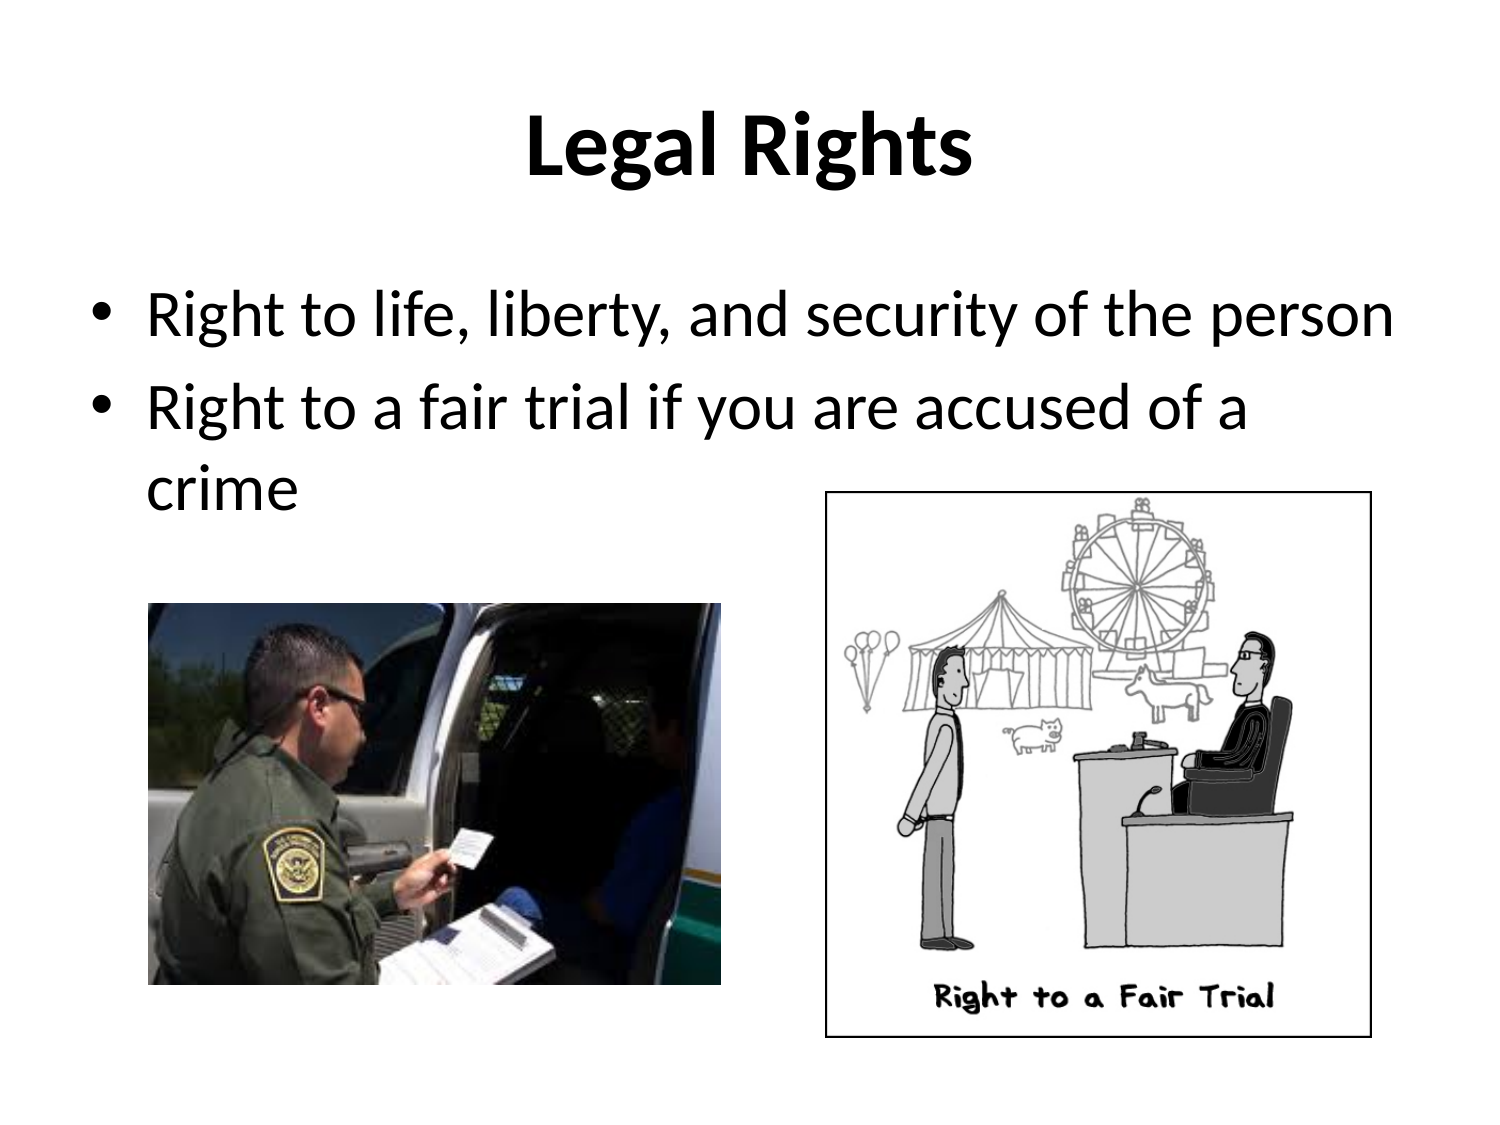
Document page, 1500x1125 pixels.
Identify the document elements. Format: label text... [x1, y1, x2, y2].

list Right to life, liberty, and security of the person Right to a fair trial if you are accused of a crime [75, 262, 1425, 1005]
picture [147, 603, 722, 986]
picture [825, 491, 1373, 1038]
title Legal Rights [75, 45, 1425, 233]
